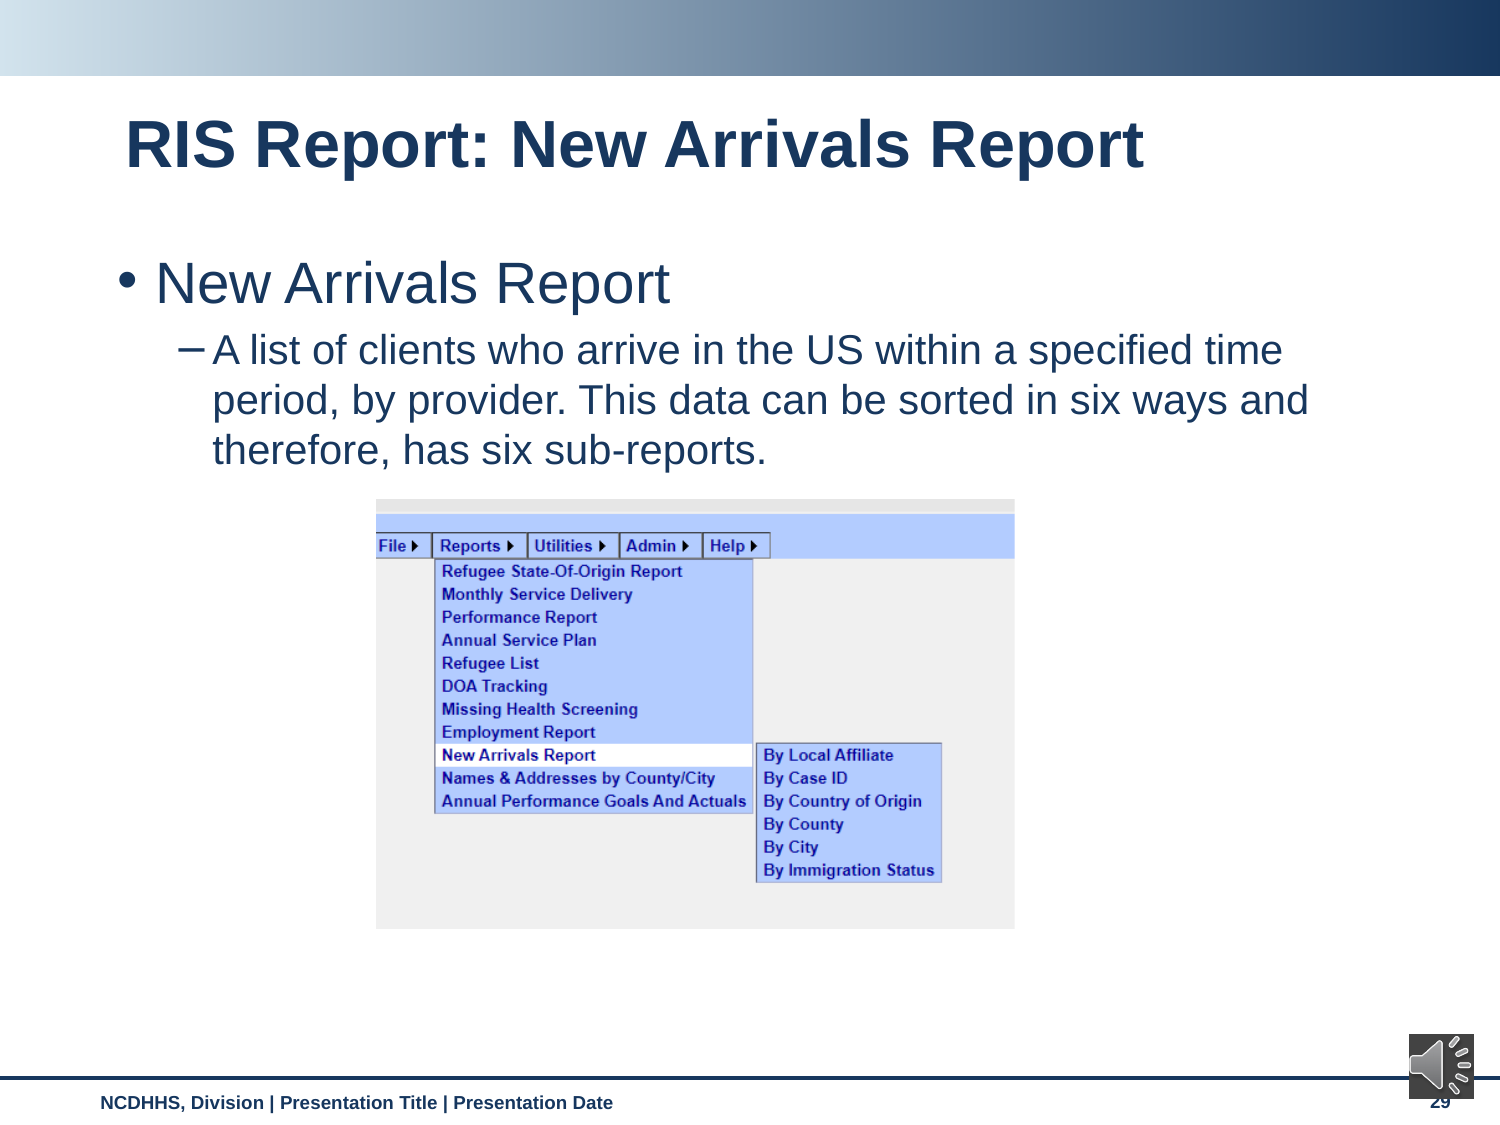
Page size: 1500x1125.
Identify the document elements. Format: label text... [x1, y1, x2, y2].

picture [354, 499, 1015, 1025]
list New Arrivals Report A list of clients who arrive in the US within a specified time period, by provider. This data can be sorted in six ways and therefore, has six sub-reports. [103, 237, 1398, 1025]
title RIS Report: New Arrivals Report [110, 102, 1398, 193]
picture [1408, 1033, 1475, 1100]
